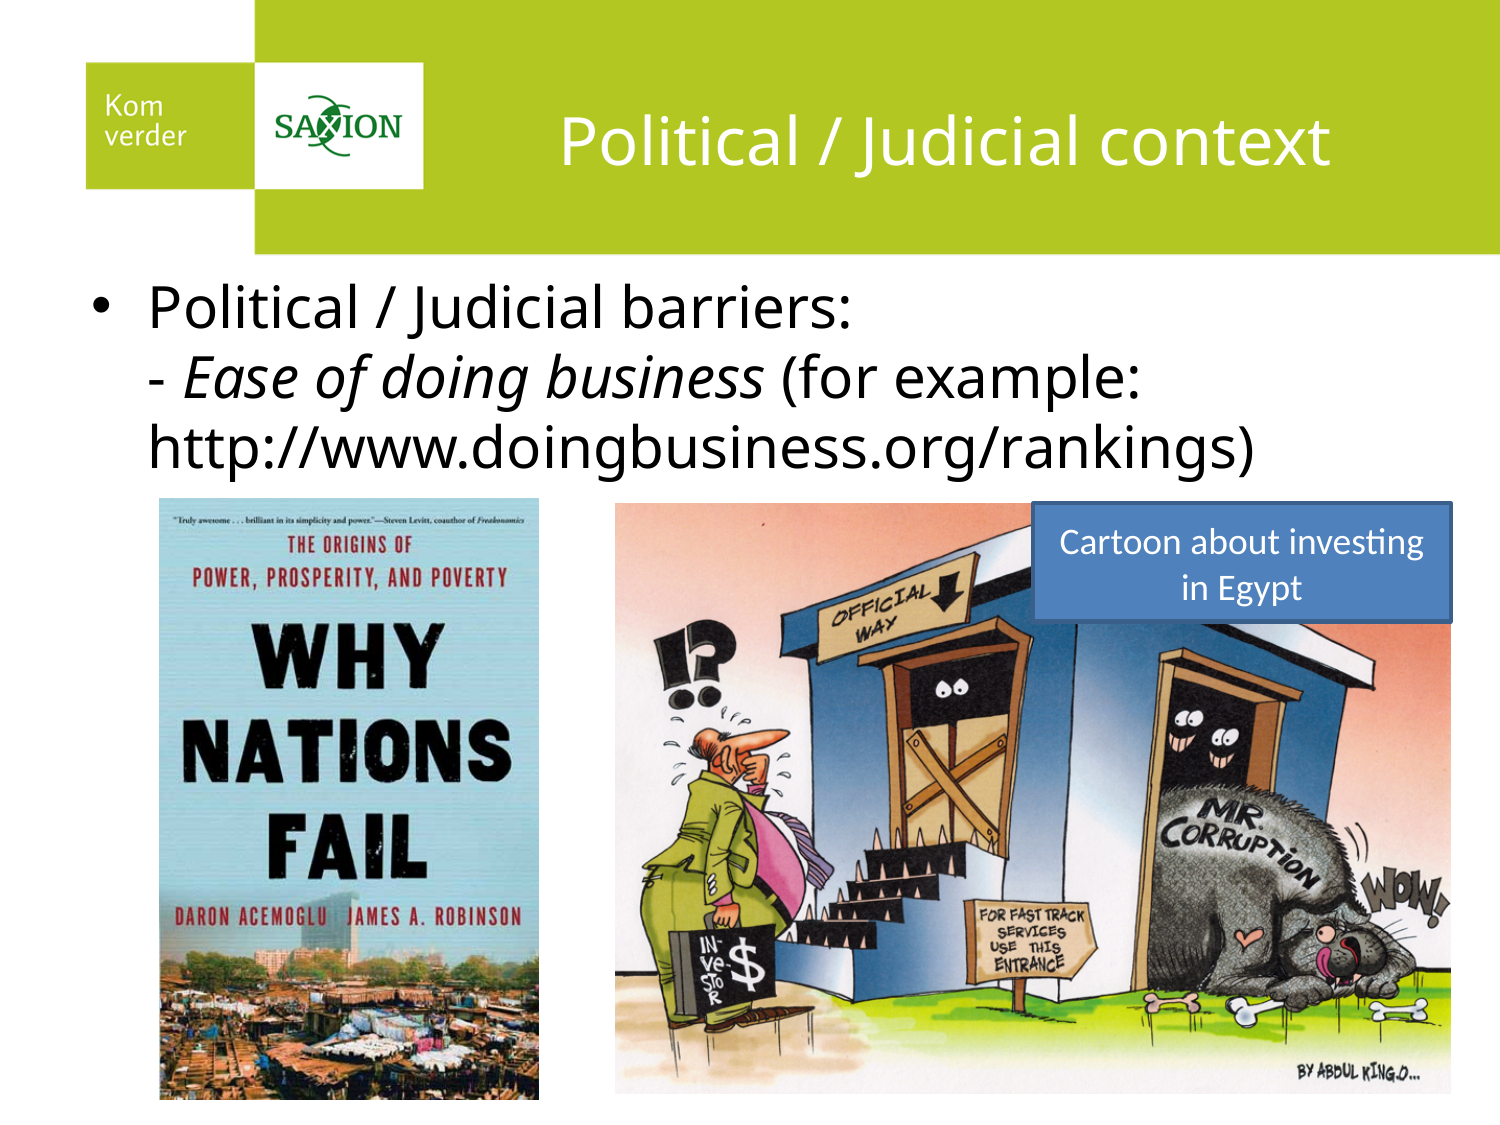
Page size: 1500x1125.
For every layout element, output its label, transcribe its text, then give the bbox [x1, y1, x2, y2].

title Political / Judicial context [466, 45, 1425, 233]
list Political / Judicial barriers: - Ease of doing business (for example: http://www.doingbusiness.org/rankings) [76, 262, 1425, 1005]
picture [0, 0, 1500, 1100]
